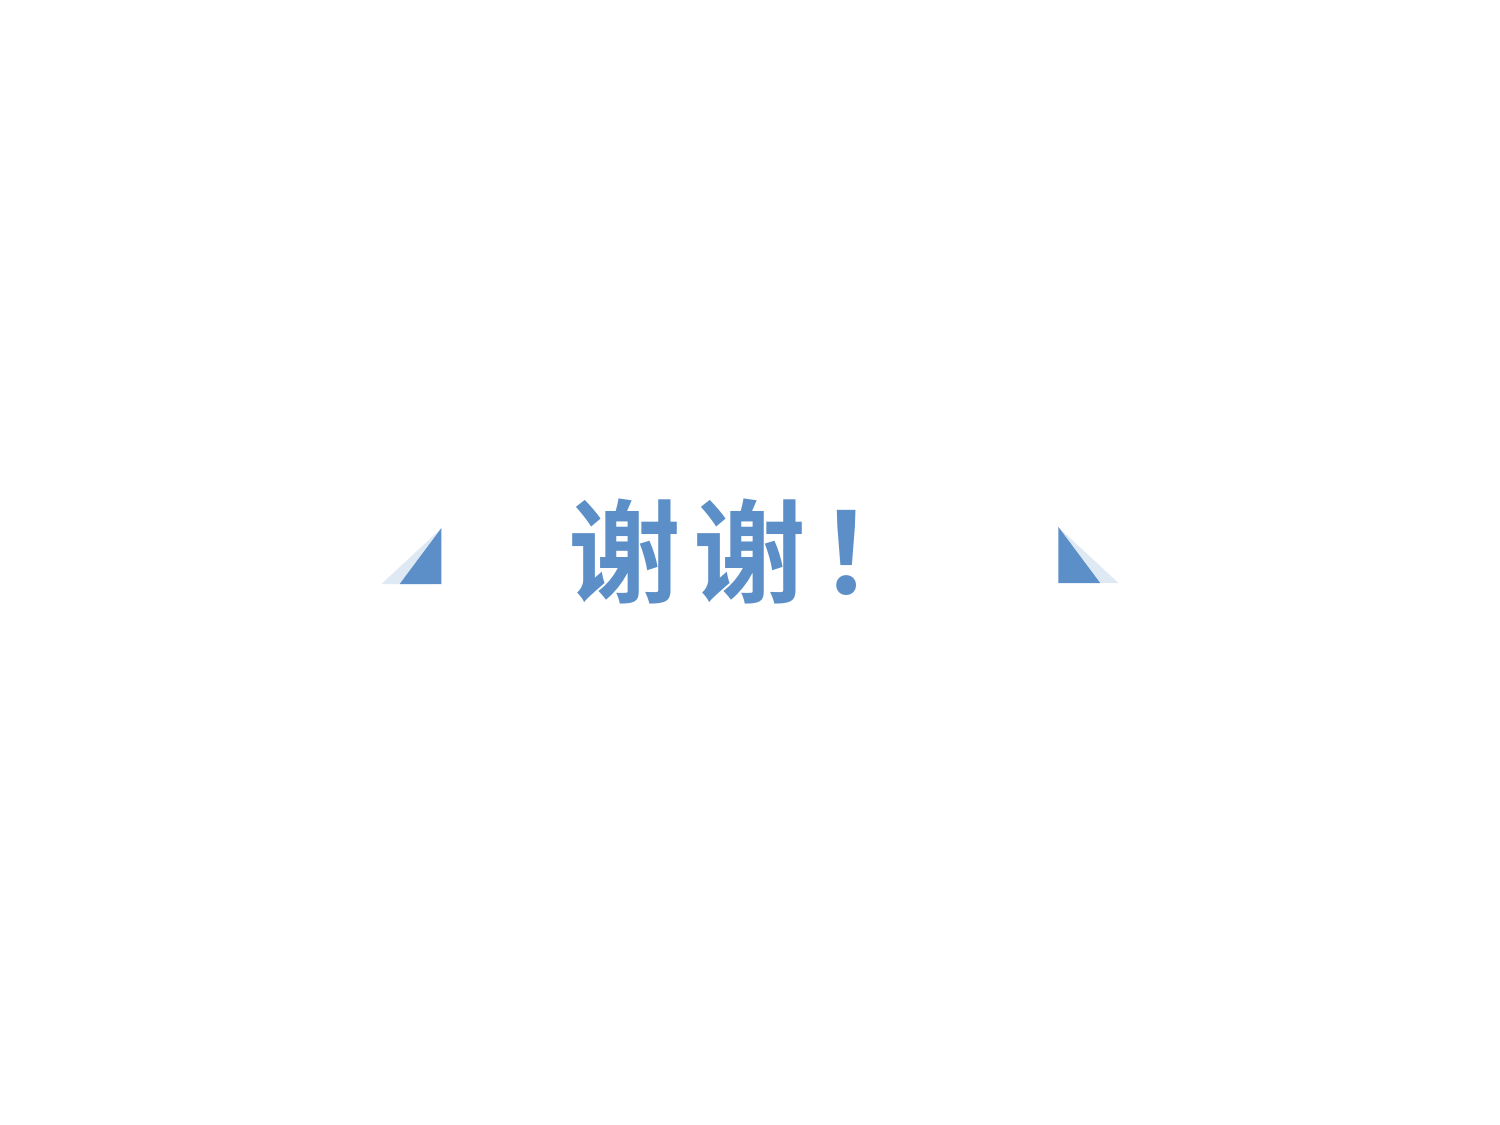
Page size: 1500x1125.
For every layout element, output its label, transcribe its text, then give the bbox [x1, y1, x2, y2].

title 谢谢！ [441, 455, 1059, 643]
